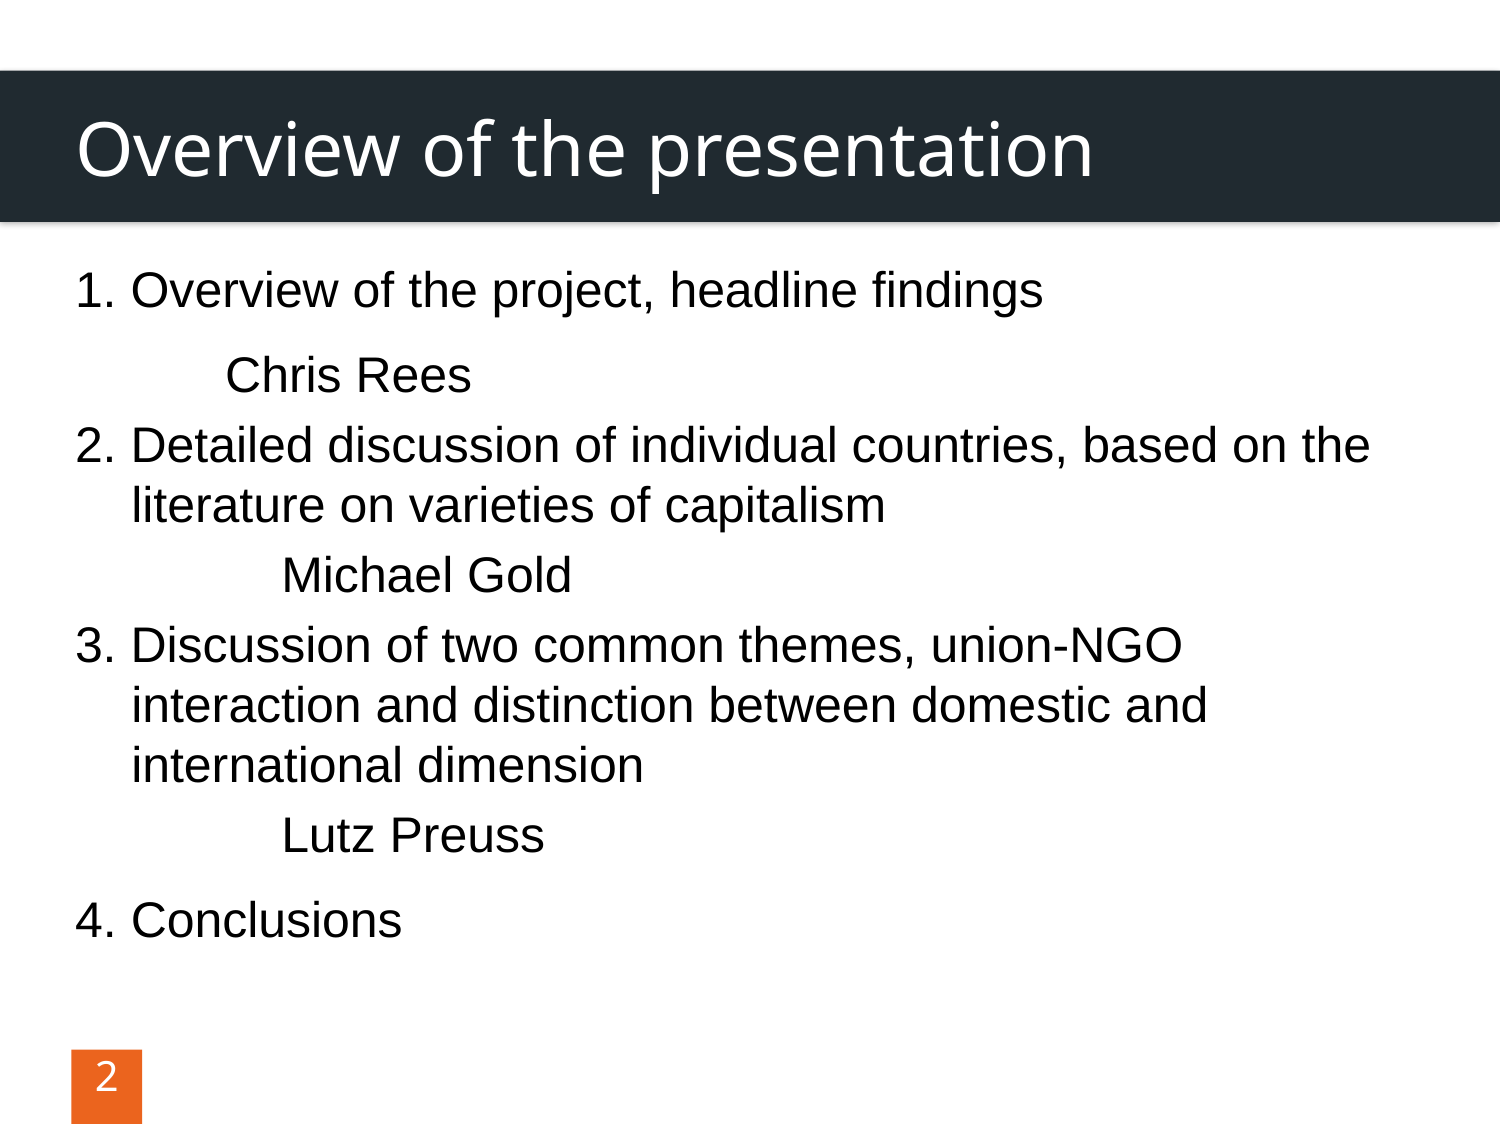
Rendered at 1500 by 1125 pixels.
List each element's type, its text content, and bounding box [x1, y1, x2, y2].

list 1. Overview of the project, headline findings Chris Rees 2. Detailed discussion of individual countries, based on the literature on varieties of capitalism Michael Gold 3. Discussion of two common themes, union-NGO interaction and distinction between domestic and international dimension Lutz Preuss 4. Conclusions [75, 257, 1425, 1007]
title Overview of the presentation [75, 70, 1425, 222]
slide_number 2 [71, 1049, 143, 1124]
